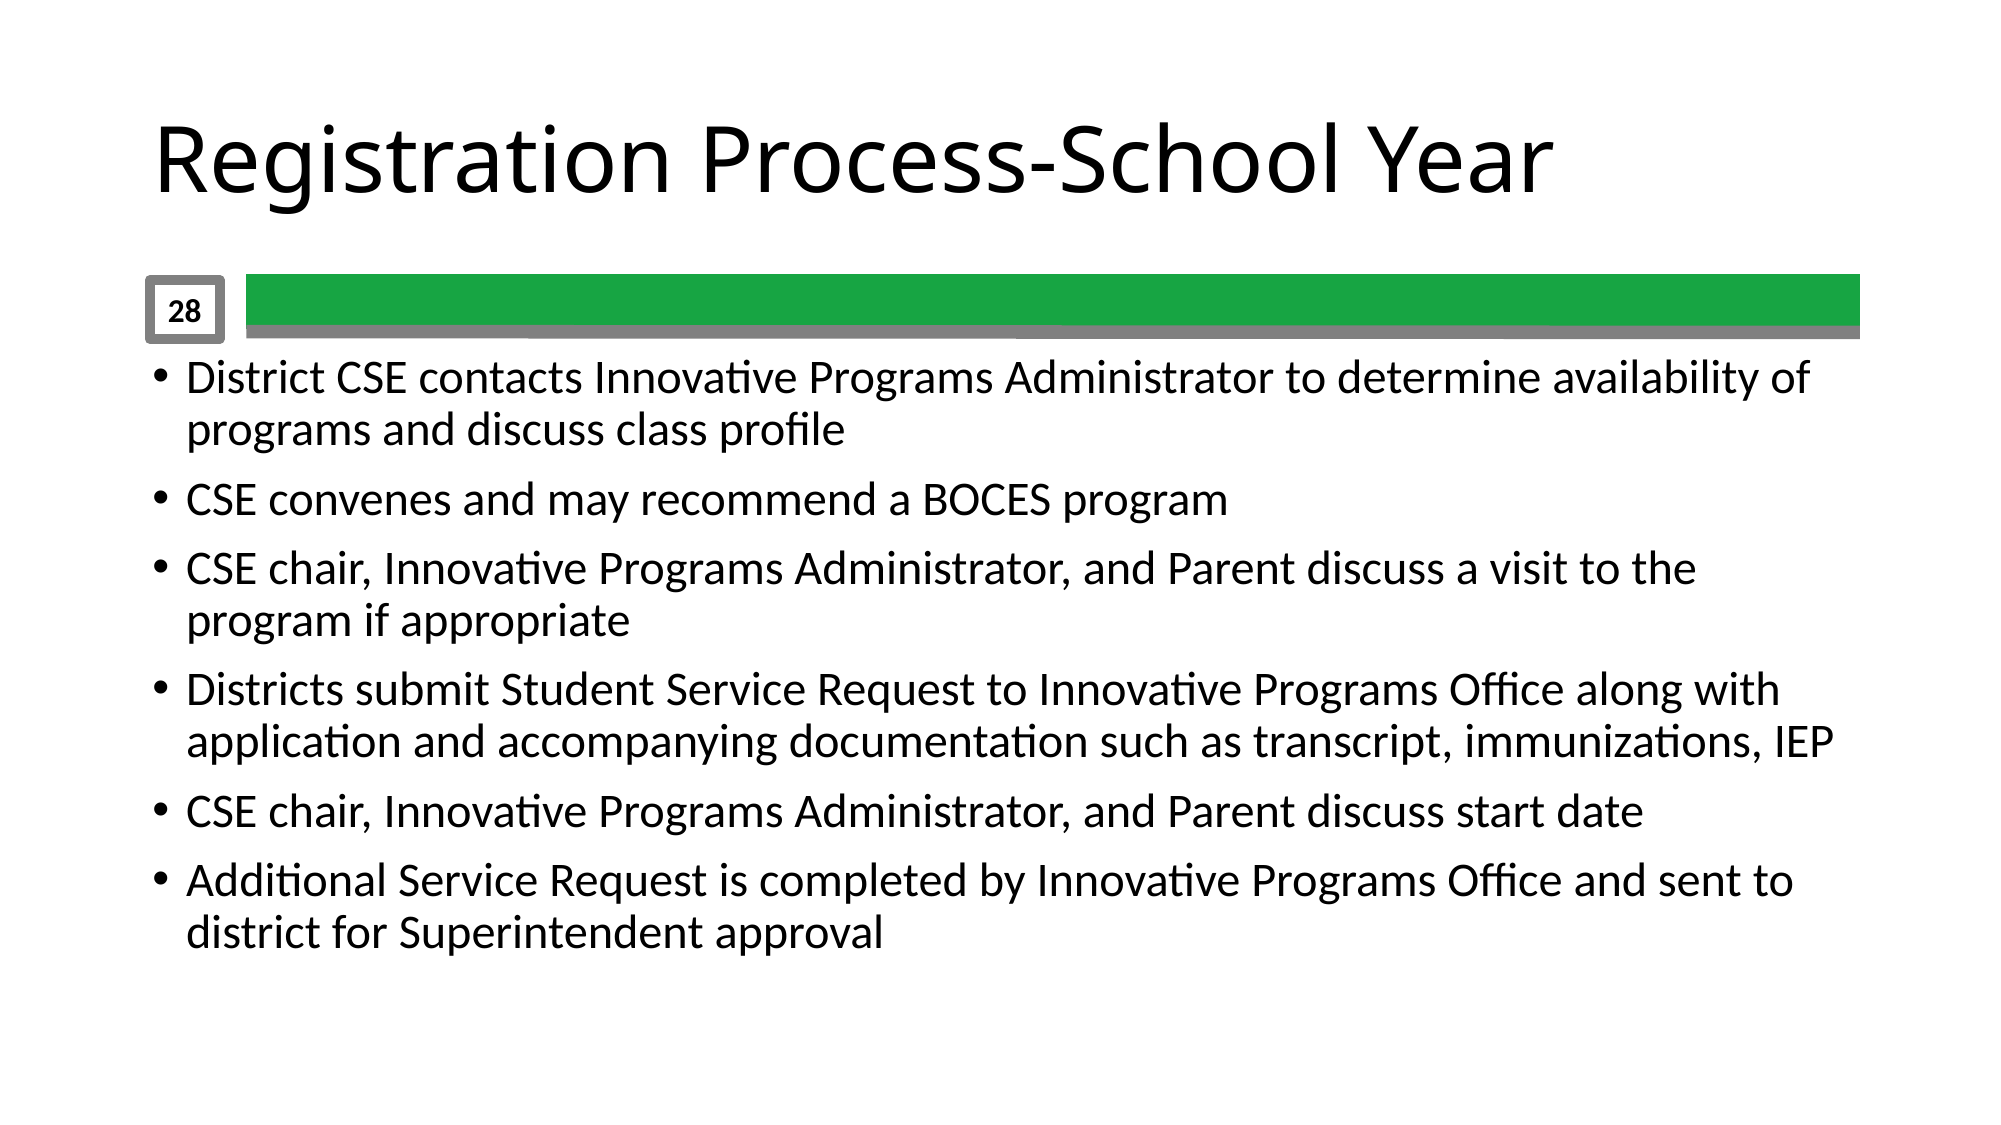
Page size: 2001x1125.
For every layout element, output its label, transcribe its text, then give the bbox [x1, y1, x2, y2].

list District CSE contacts Innovative Programs Administrator to determine availability of programs and discuss class profile CSE convenes and may recommend a BOCES program CSE chair, Innovative Programs Administrator, and Parent discuss a visit to the program if appropriate Districts submit Student Service Request to Innovative Programs Office along with application and accompanying documentation such as transcript, immunizations, IEP CSE chair, Innovative Programs Administrator, and Parent discuss start date Additional Service Request is completed by Innovative Programs Office and sent to district for Superintendent approval [137, 344, 1863, 1016]
title Registration Process-School Year [137, 54, 1863, 272]
slide_number 28 [149, 280, 220, 340]
